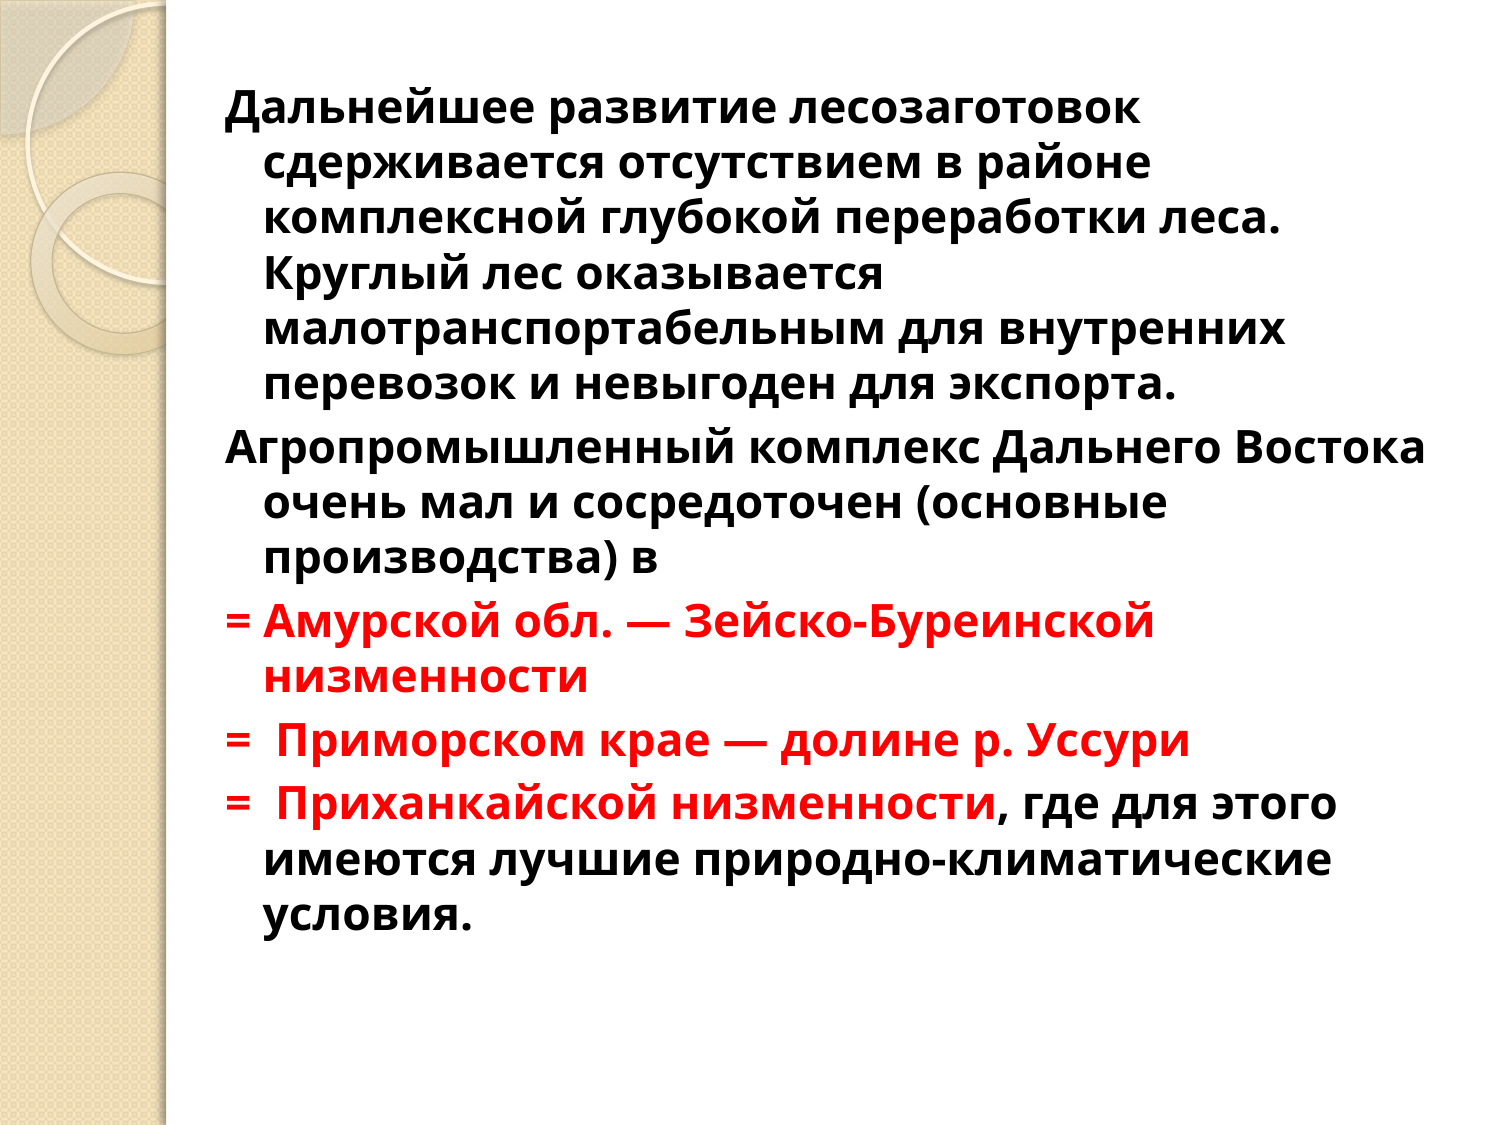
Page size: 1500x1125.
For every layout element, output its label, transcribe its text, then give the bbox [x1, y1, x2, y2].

list Дальнейшее развитие лесозаготовок сдерживается отсутствием в районе комплексной глубокой переработки леса. Круглый лес оказывается малотранспортабельным для внутренних перевозок и невыгоден для экспорта. Агропромышленный комплекс Дальнего Востока очень мал и сосредоточен (основные производства) в = Амурской обл. — Зейско-Буреинской низменности = Приморском крае — долине р. Уссури = Приханкайской низменности, где для этого имеются лучшие природно-климатические условия. [199, 70, 1477, 1014]
